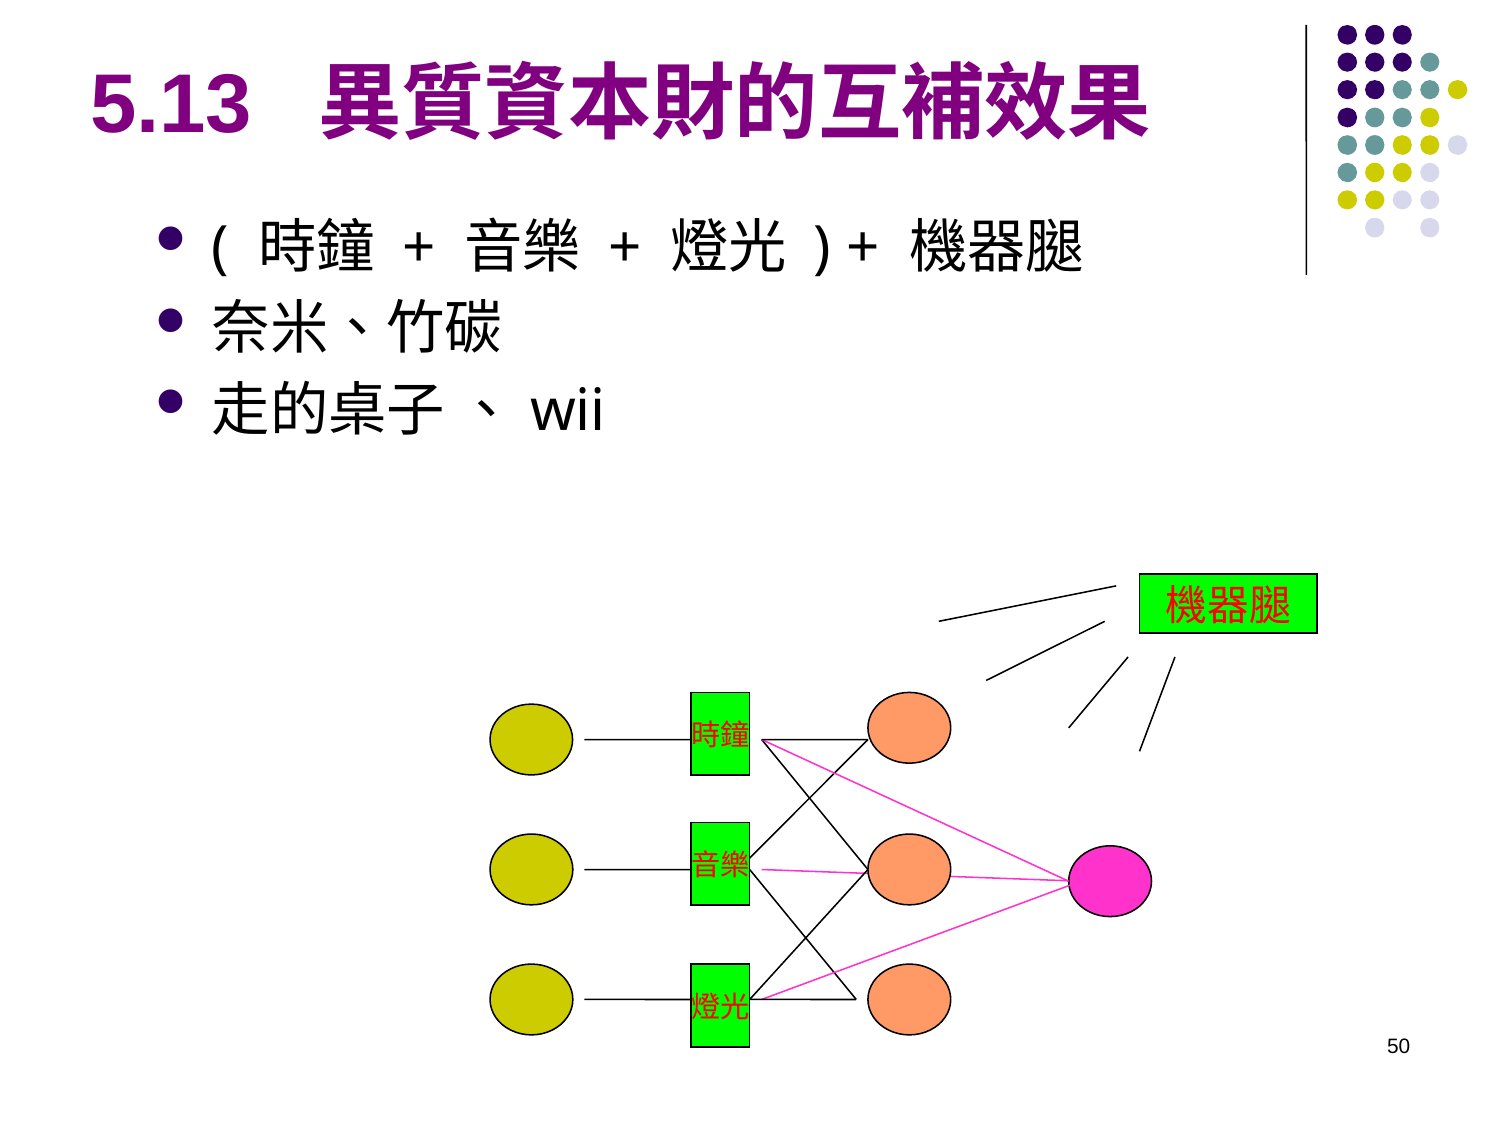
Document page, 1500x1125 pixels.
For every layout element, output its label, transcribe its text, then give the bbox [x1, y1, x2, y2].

text_box [1068, 845, 1152, 917]
list ( 時鐘 + 音樂 + 燈光 ) + 機器腿 奈米、竹碳 走的桌子 、wii [140, 201, 1105, 470]
text_box 機器腿 [1139, 574, 1317, 634]
text_box [490, 834, 573, 905]
text_box [490, 964, 573, 1035]
text_box 燈光 [690, 964, 750, 1047]
title 5.13 異質資本財的互補效果 [74, 19, 1297, 158]
slide_number 50 [1074, 1024, 1426, 1101]
text_box [867, 692, 951, 764]
text_box 時鐘 [690, 692, 750, 776]
text_box [867, 834, 951, 905]
text_box [490, 704, 573, 775]
text_box [867, 964, 951, 1035]
text_box 音樂 [690, 822, 750, 906]
